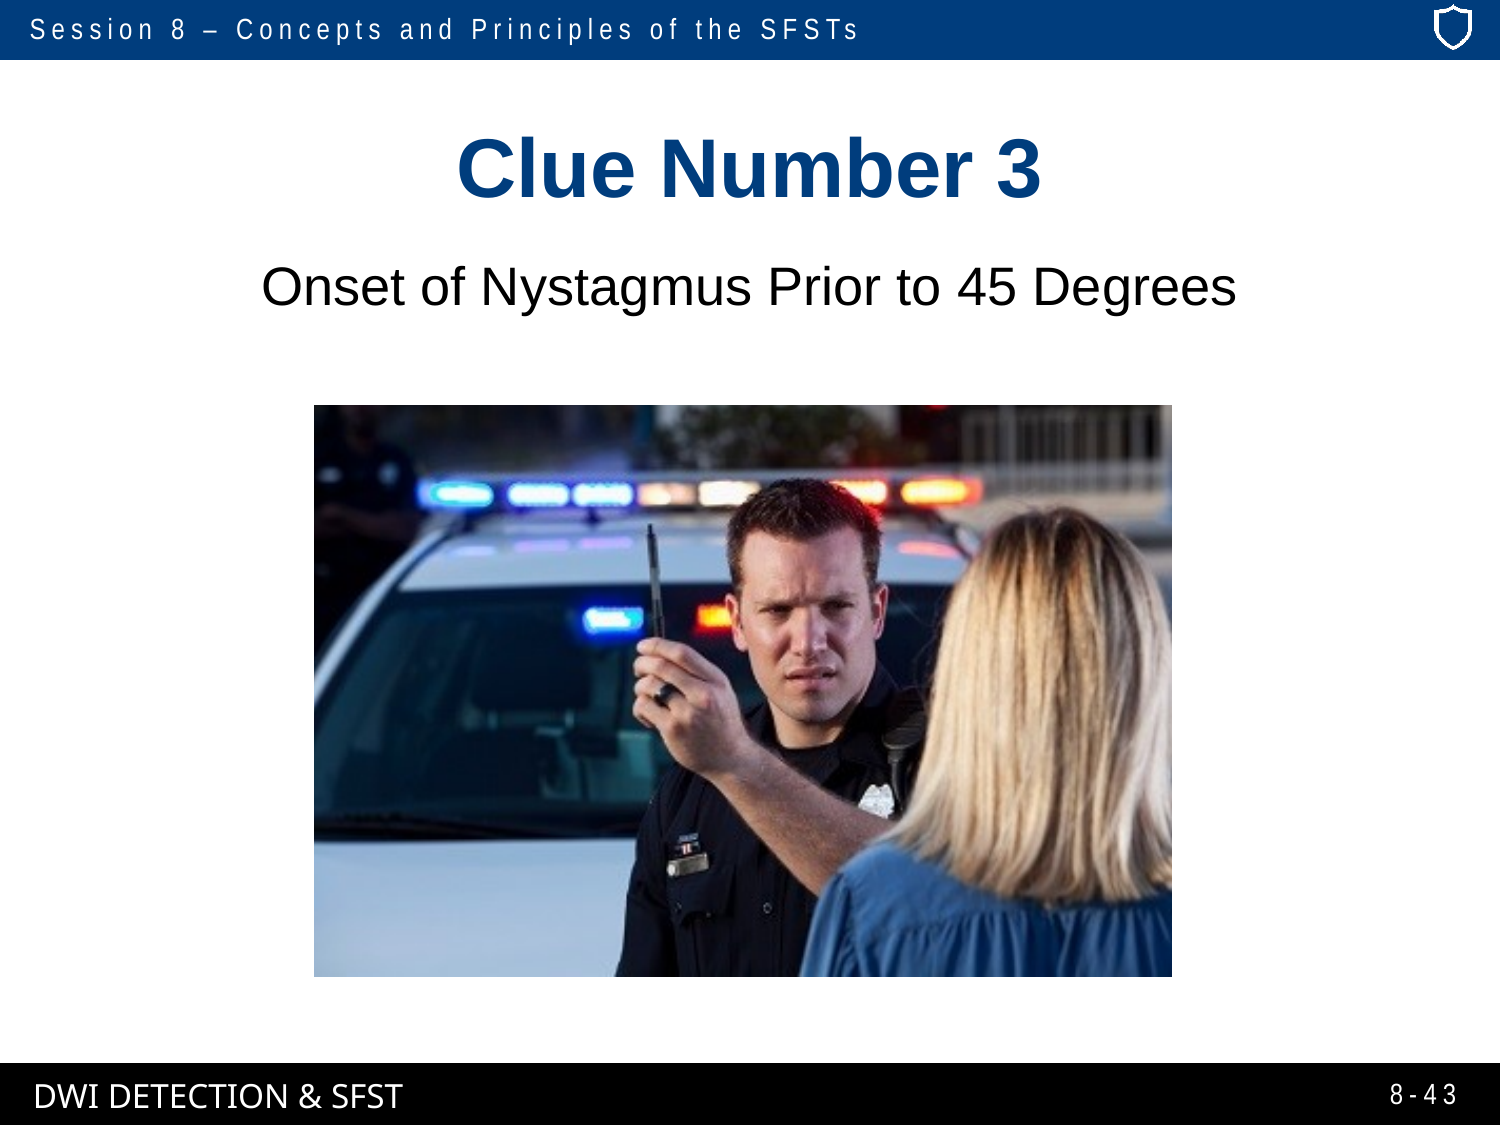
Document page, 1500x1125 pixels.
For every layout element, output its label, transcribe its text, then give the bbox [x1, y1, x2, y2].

title Clue Number 3 [75, 111, 1425, 217]
picture [1434, 4, 1472, 50]
list Onset of Nystagmus Prior to 45 Degrees [91, 250, 1409, 361]
slide_number 8-43 [1121, 1063, 1472, 1123]
picture [313, 404, 1173, 978]
